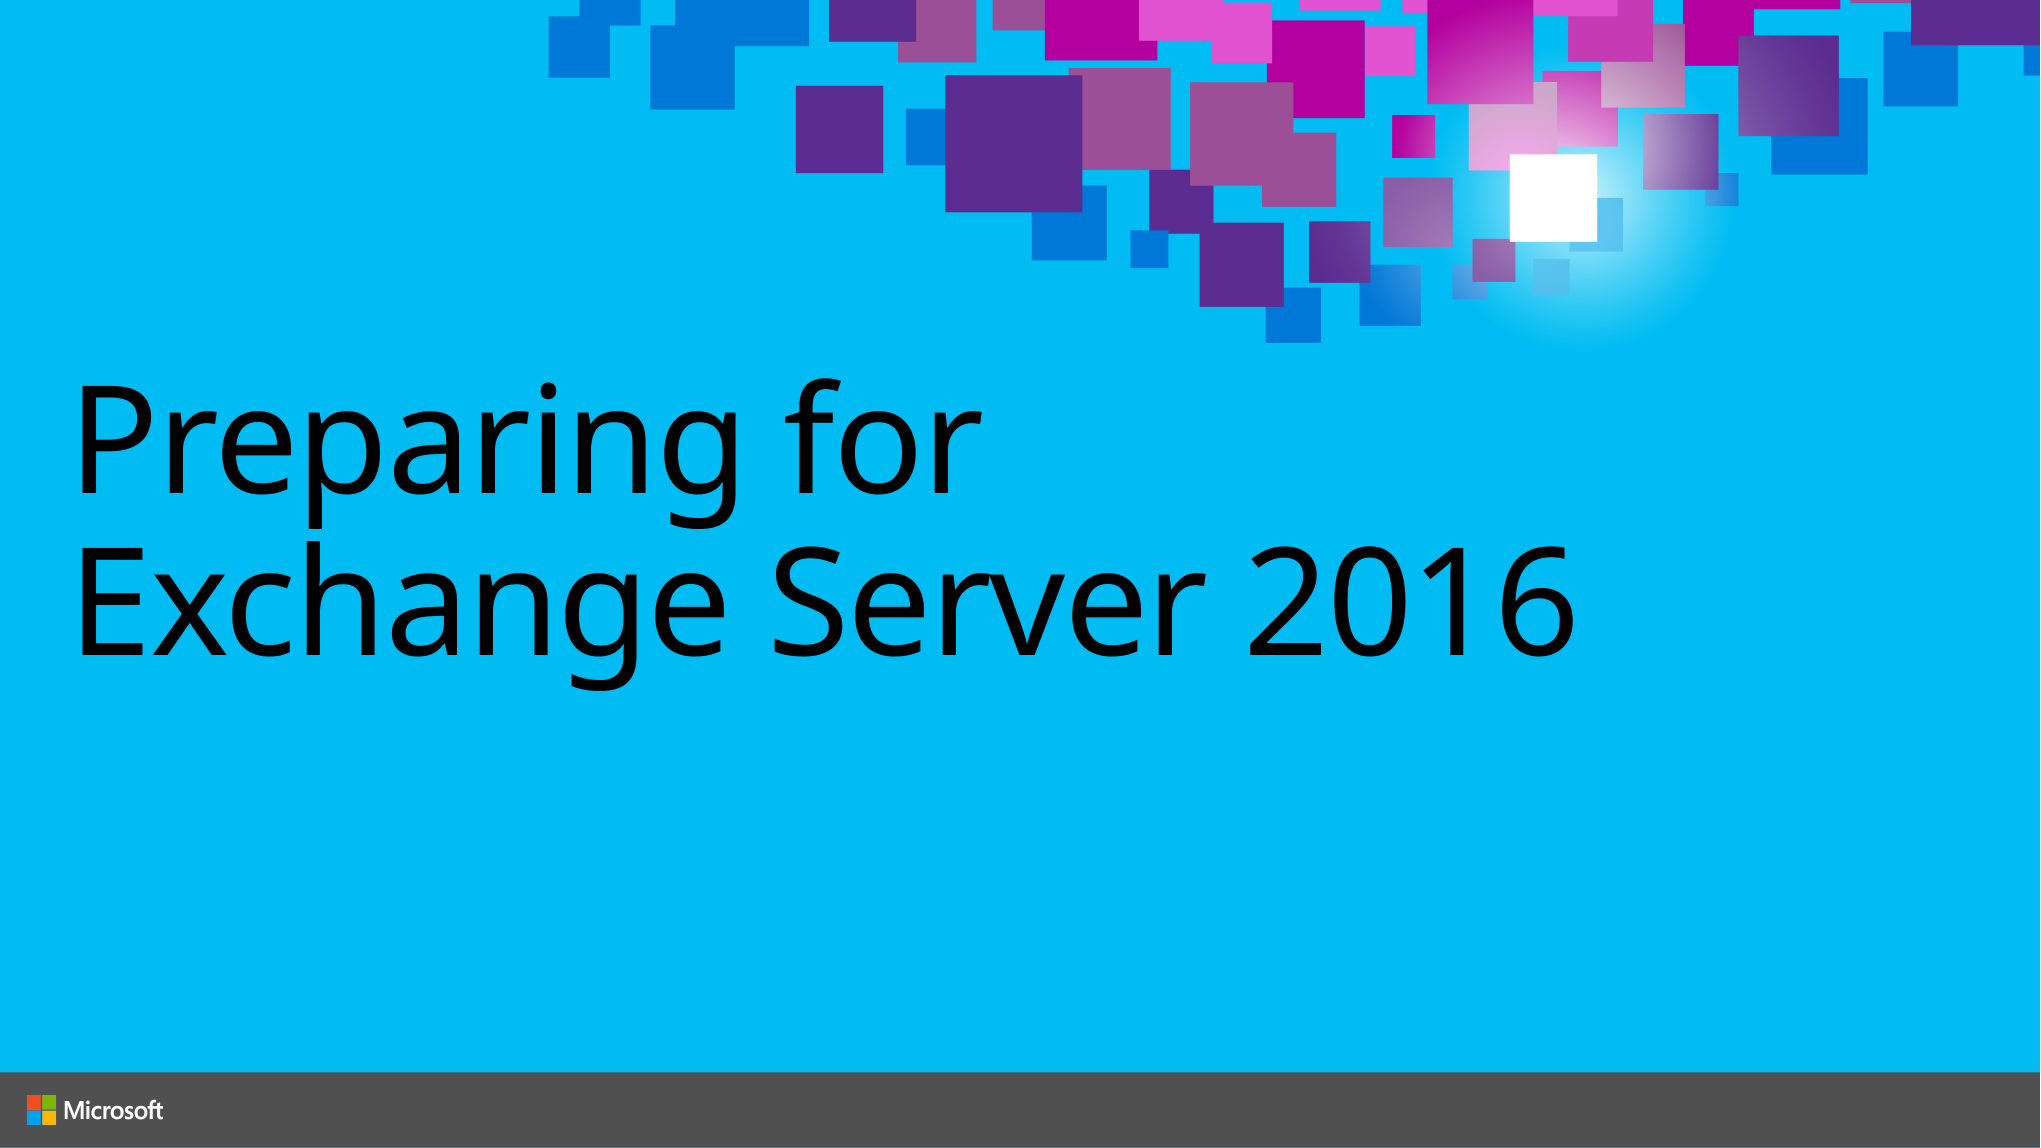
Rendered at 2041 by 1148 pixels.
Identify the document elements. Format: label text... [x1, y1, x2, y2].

picture [651, 0, 808, 108]
picture [550, 0, 640, 77]
picture [797, 86, 883, 172]
picture [1851, 0, 2040, 105]
picture [907, 0, 1415, 342]
picture [27, 1095, 163, 1125]
picture [830, 0, 976, 62]
picture [1384, 0, 1867, 331]
picture [1310, 222, 1420, 325]
title Preparing for Exchange Server 2016 [45, 348, 1695, 707]
picture [1393, 116, 1435, 157]
picture [1300, 0, 1380, 10]
